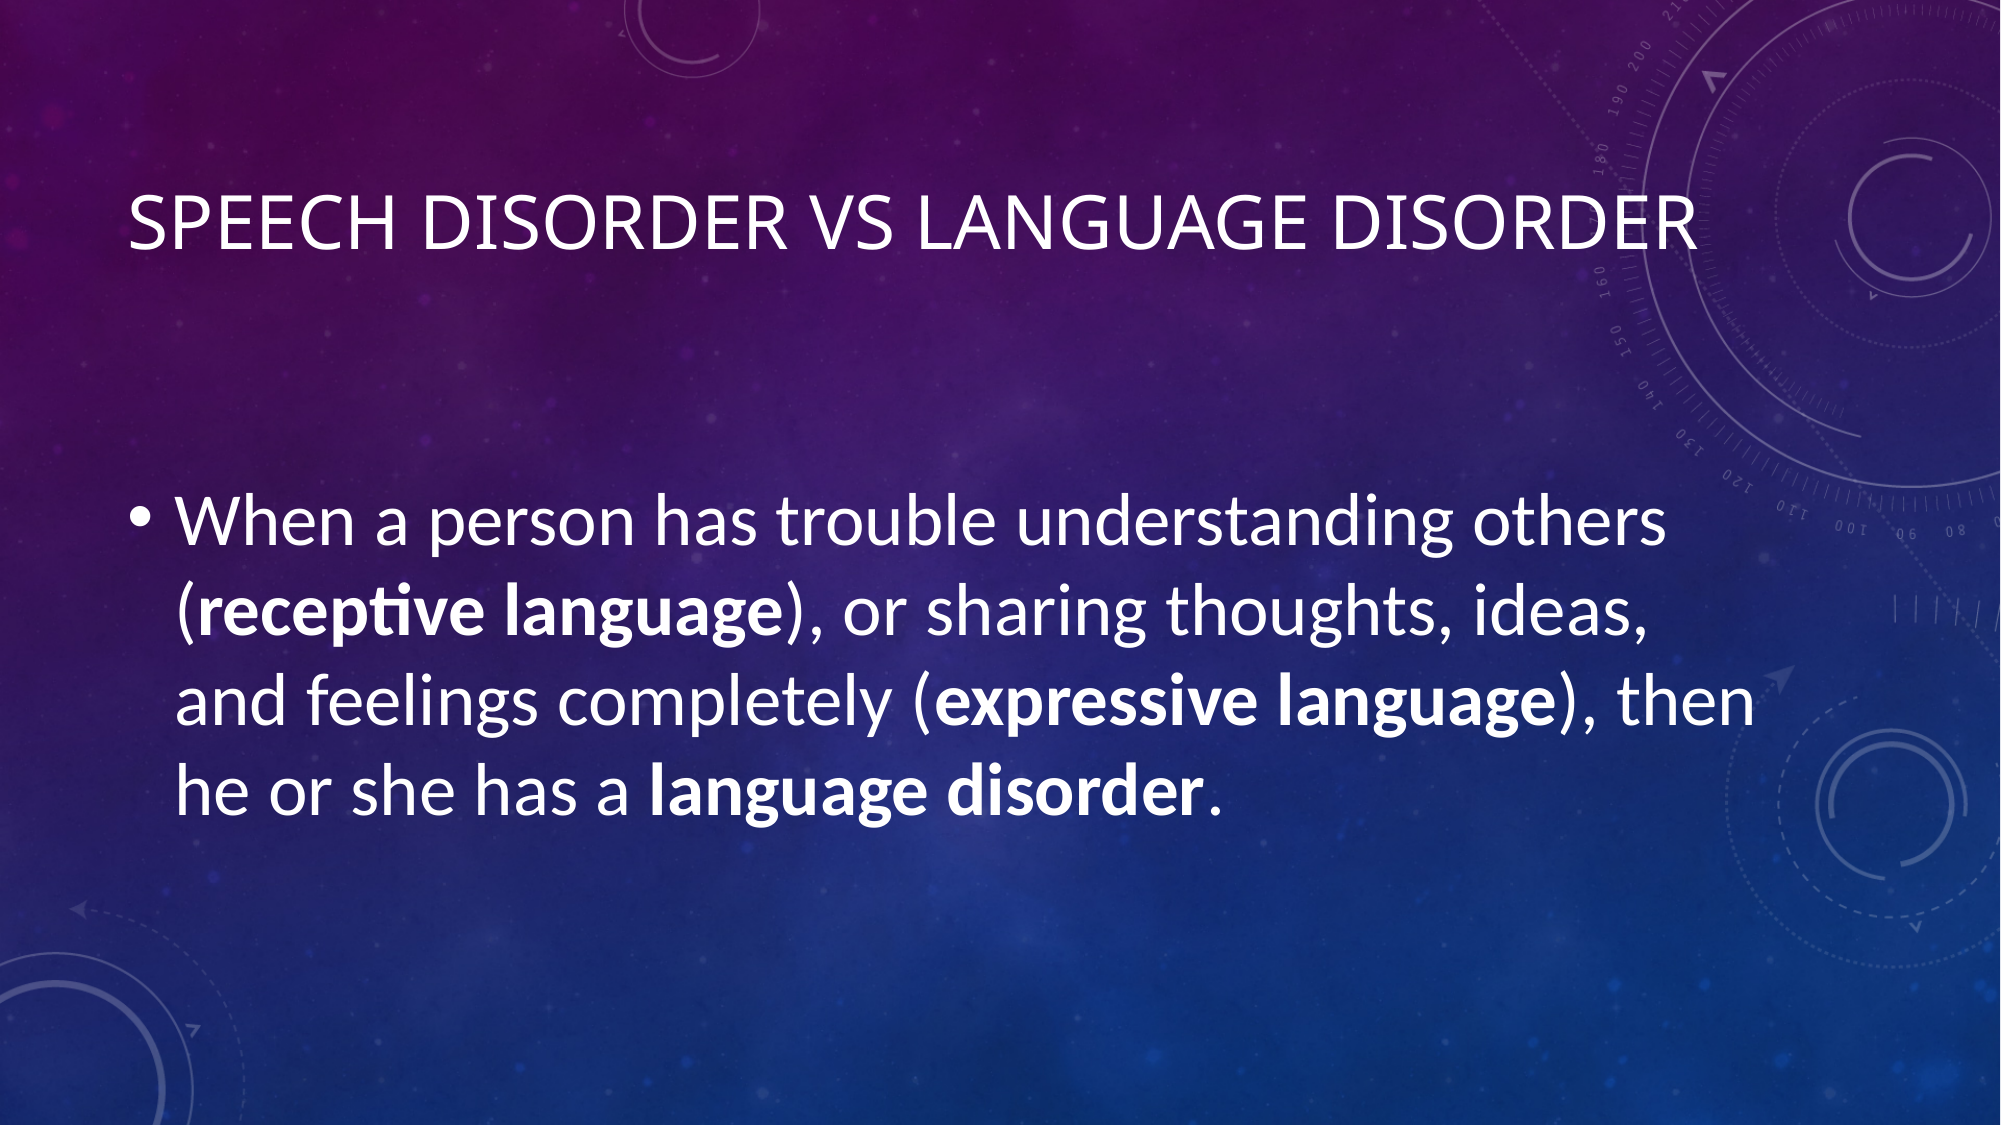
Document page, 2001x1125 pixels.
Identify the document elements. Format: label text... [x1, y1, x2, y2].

title Speech Disorder vs Language Disorder [112, 99, 1775, 339]
list When a person has trouble understanding others (receptive language), or sharing thoughts, ideas, and feelings completely (expressive language), then he or she has a language disorder. [112, 351, 1775, 950]
picture [0, 0, 2001, 1125]
